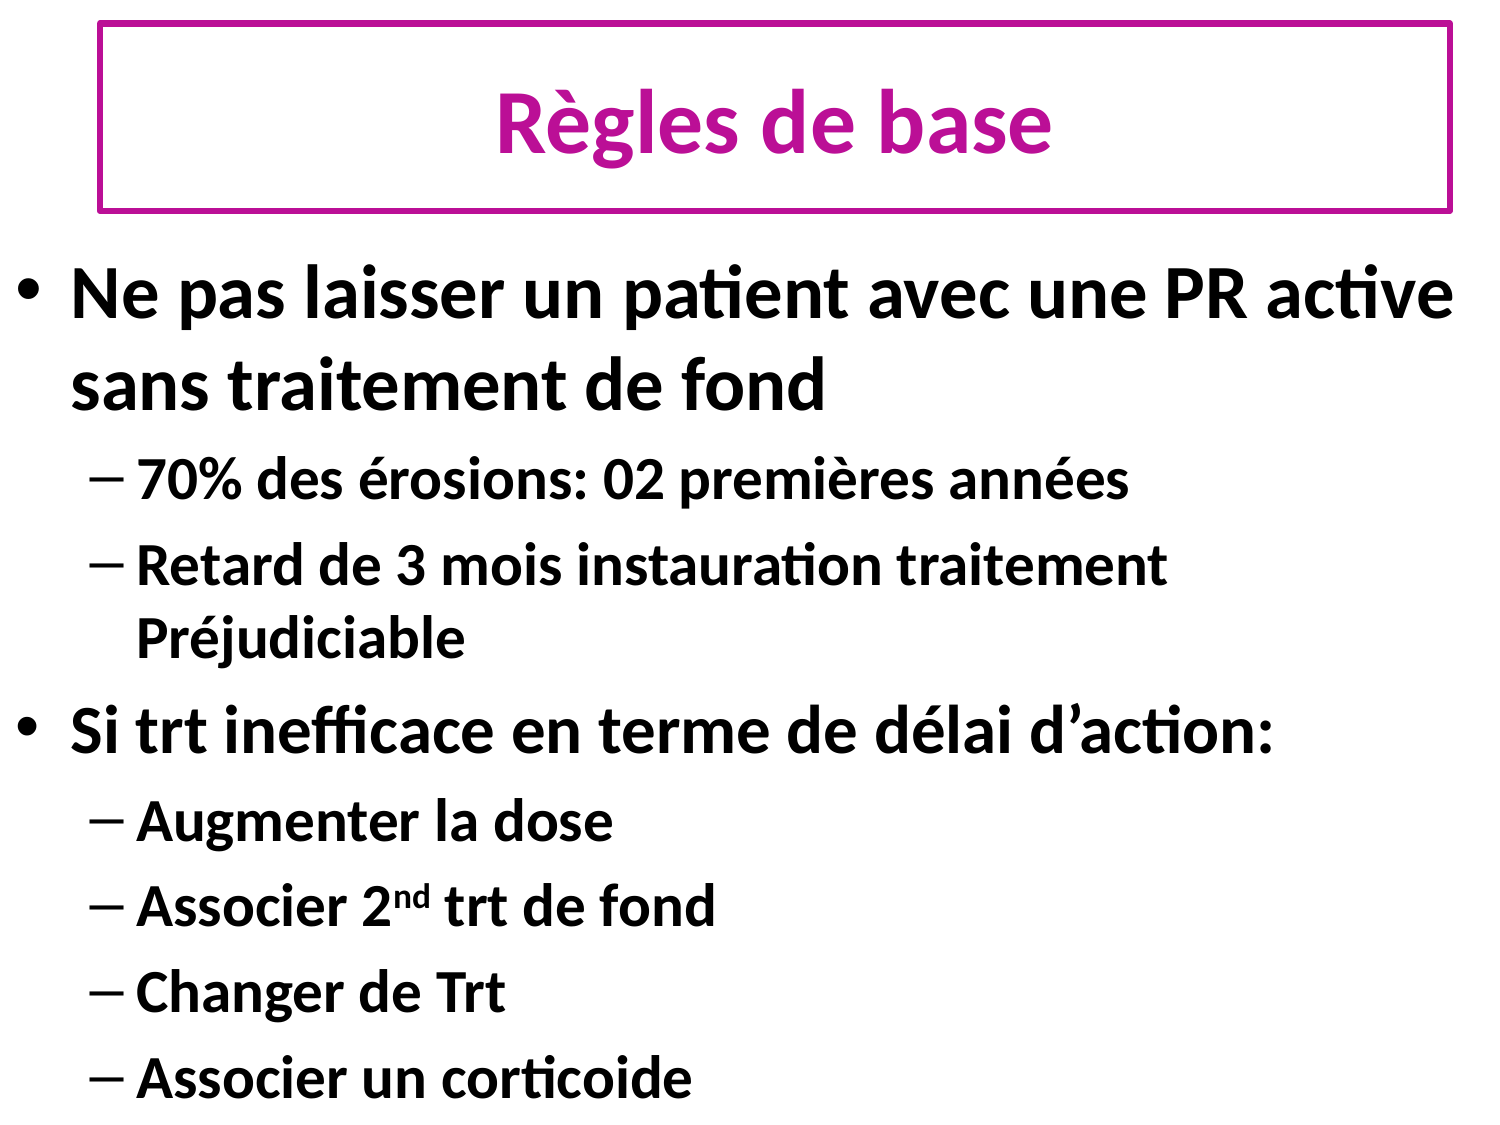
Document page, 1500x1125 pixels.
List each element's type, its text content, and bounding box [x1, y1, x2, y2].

list Ne pas laisser un patient avec une PR active sans traitement de fond 70% des érosions: 02 premières années Retard de 3 mois instauration traitement Préjudiciable Si trt inefficace en terme de délai d’action: Augmenter la dose Associer 2nd trt de fond Changer de Trt Associer un corticoide [0, 234, 1500, 1125]
text_box Règles de base [99, 23, 1450, 211]
